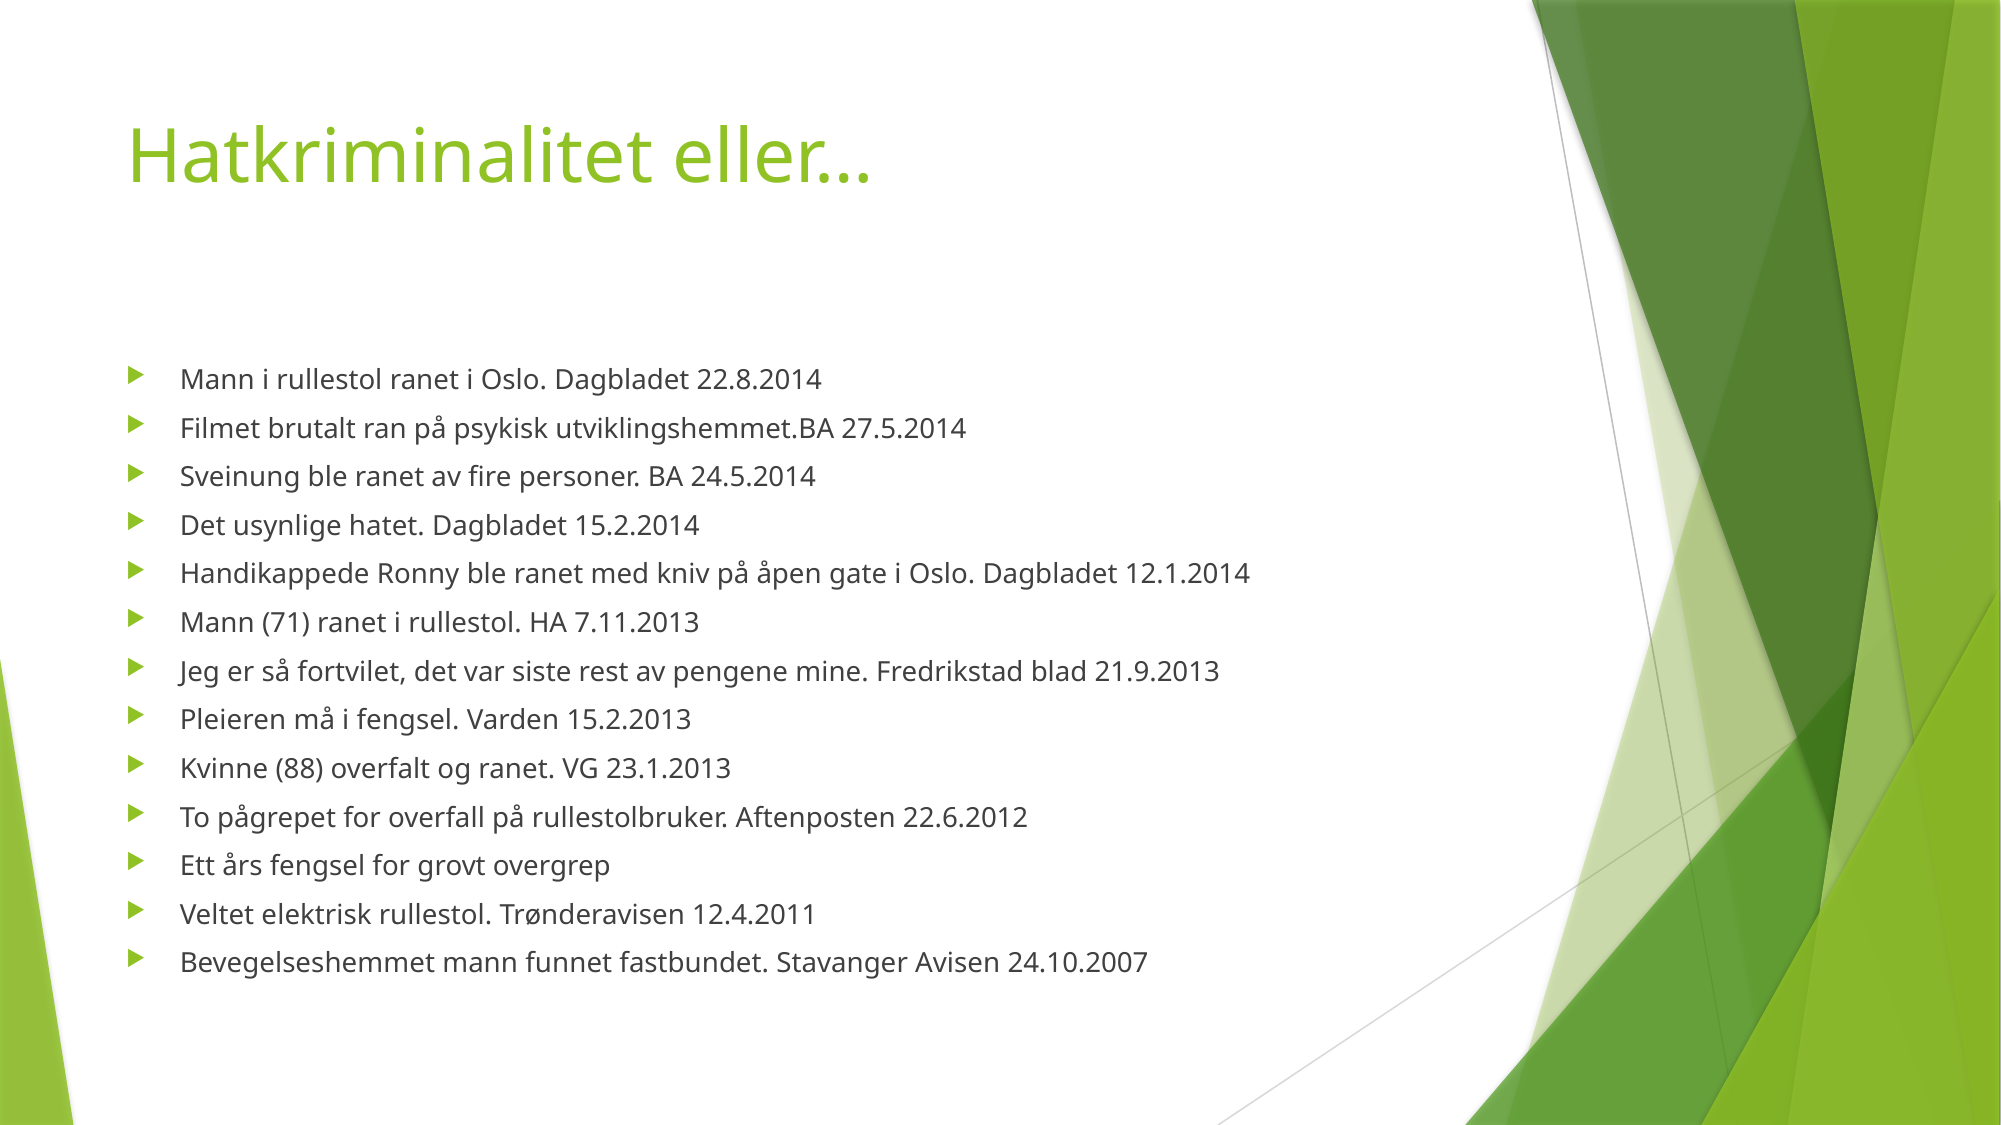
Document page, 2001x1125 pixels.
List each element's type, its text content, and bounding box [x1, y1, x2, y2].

list Mann i rullestol ranet i Oslo. Dagbladet 22.8.2014 Filmet brutalt ran på psykisk utviklingshemmet.BA 27.5.2014 Sveinung ble ranet av fire personer. BA 24.5.2014 Det usynlige hatet. Dagbladet 15.2.2014 Handikappede Ronny ble ranet med kniv på åpen gate i Oslo. Dagbladet 12.1.2014 Mann (71) ranet i rullestol. HA 7.11.2013 Jeg er så fortvilet, det var siste rest av pengene mine. Fredrikstad blad 21.9.2013 Pleieren må i fengsel. Varden 15.2.2013 Kvinne (88) overfalt og ranet. VG 23.1.2013 To pågrepet for overfall på rullestolbruker. Aftenposten 22.6.2012 Ett års fengsel for grovt overgrep Veltet elektrisk rullestol. Trønderavisen 12.4.2011 Bevegelseshemmet mann funnet fastbundet. Stavanger Avisen 24.10.2007 [111, 354, 1522, 992]
title Hatkriminalitet eller… [111, 99, 1522, 317]
